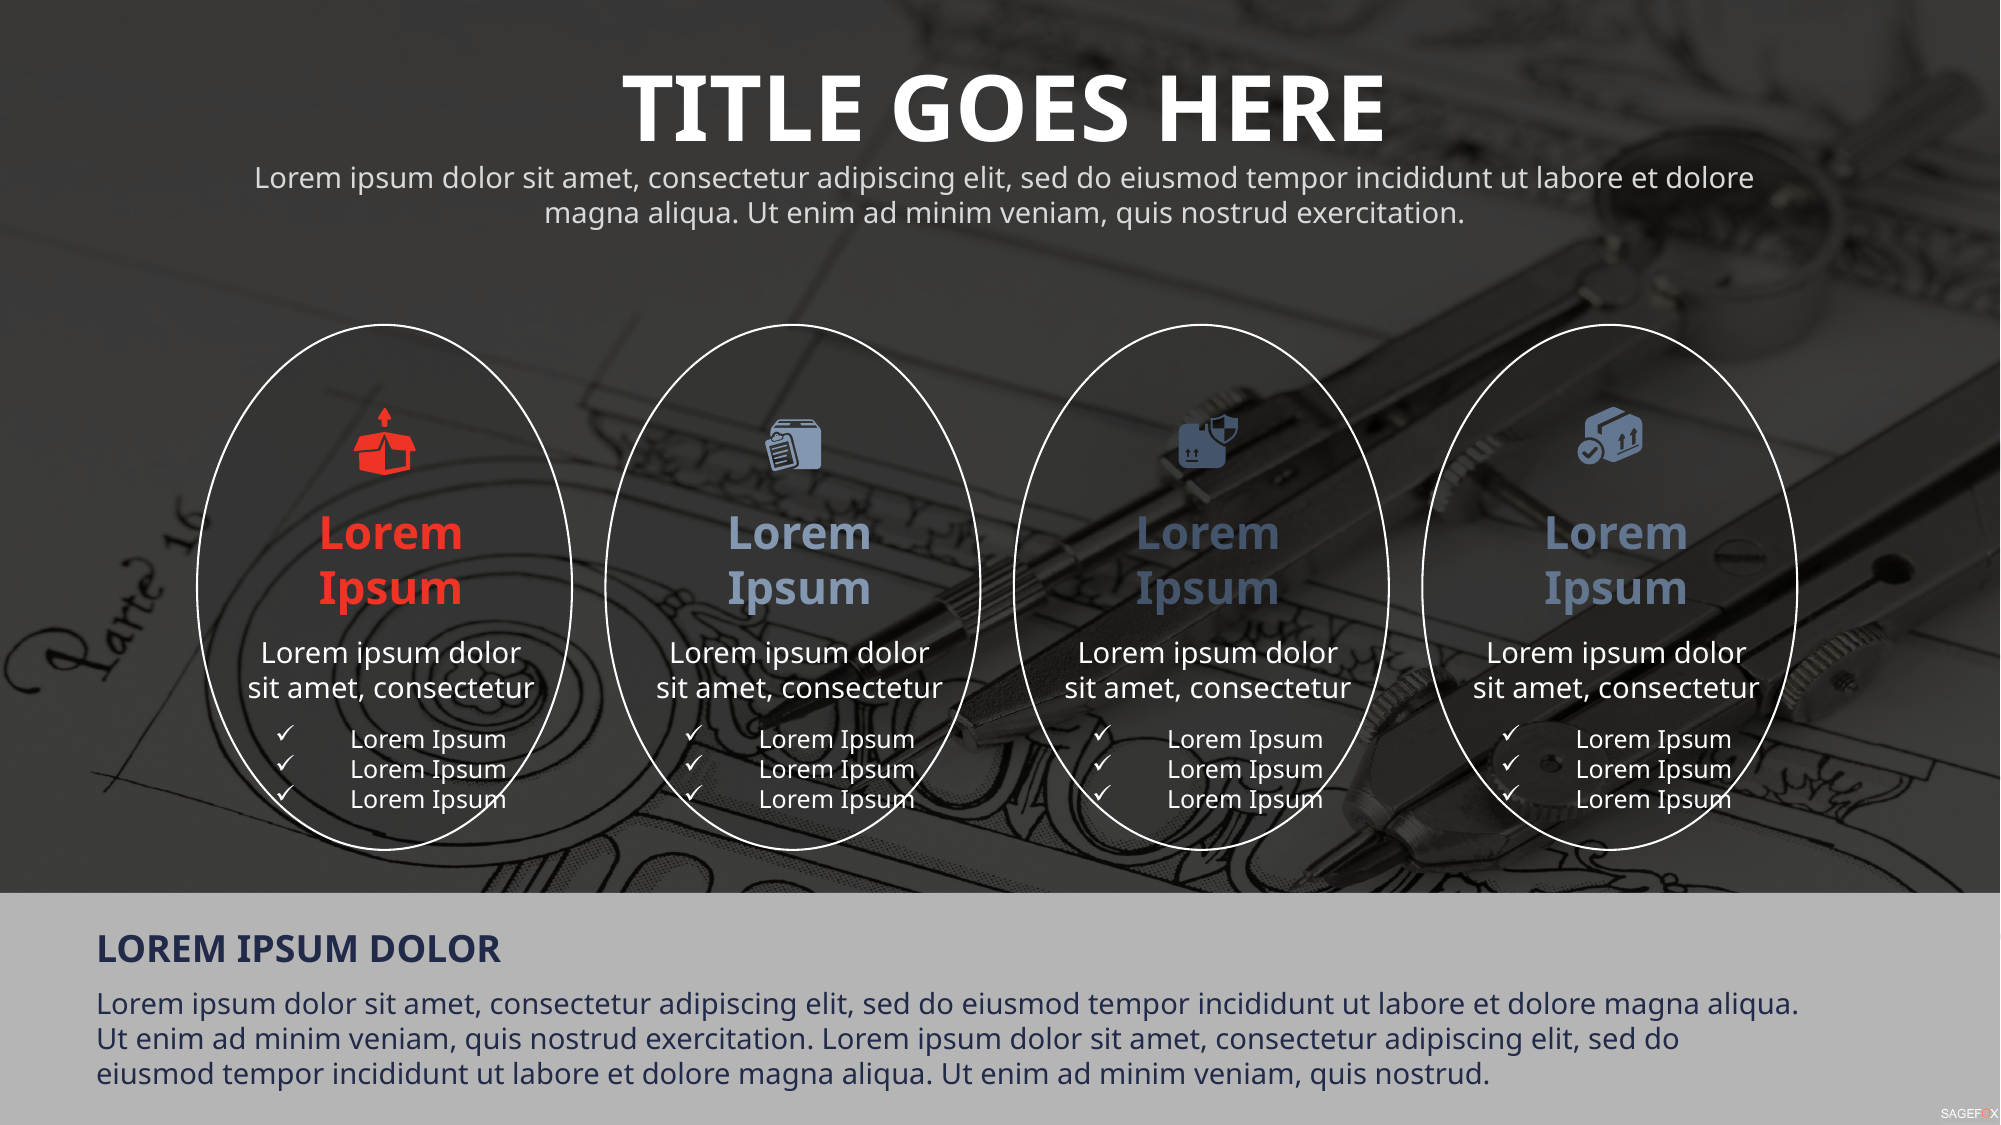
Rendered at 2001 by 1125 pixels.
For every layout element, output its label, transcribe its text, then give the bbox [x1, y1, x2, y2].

text_box Lorem Ipsum Lorem ipsum dolor sit amet, consectetur Lorem Ipsum Lorem Ipsum Lorem Ipsum [639, 496, 960, 821]
picture [0, 0, 2001, 1125]
text_box [195, 323, 574, 741]
text_box LOREM IPSUM DOLOR Lorem ipsum dolor sit amet, consectetur adipiscing elit, sed do eiusmod tempor incididunt ut labore et dolore magna aliqua. Ut enim ad minim veniam, quis nostrud exercitation. Lorem ipsum dolor sit amet, consectetur adipiscing elit, sed do eiusmod tempor incididunt ut labore et dolore magna aliqua. Ut enim ad minim veniam, quis nostrud. [81, 918, 1818, 1098]
text_box [705, 821, 881, 851]
text_box [297, 821, 472, 851]
text_box TITLE GOES HERE Lorem ipsum dolor sit amet, consectetur adipiscing elit, sed do eiusmod tempor incididunt ut labore et dolore magna aliqua. Ut enim ad minim veniam, quis nostrud exercitation. [192, 42, 1818, 237]
text_box [1421, 323, 1799, 740]
text_box Lorem Ipsum Lorem ipsum dolor sit amet, consectetur Lorem Ipsum Lorem Ipsum Lorem Ipsum [1456, 496, 1777, 821]
text_box [604, 323, 982, 740]
text_box [1012, 323, 1390, 741]
text_box [1577, 439, 1602, 465]
text_box [1522, 821, 1698, 851]
text_box Lorem Ipsum Lorem ipsum dolor sit amet, consectetur Lorem Ipsum Lorem Ipsum Lorem Ipsum [1048, 496, 1368, 821]
text_box [353, 432, 416, 475]
text_box [1114, 821, 1289, 851]
text_box [765, 419, 822, 471]
text_box Lorem Ipsum Lorem ipsum dolor sit amet, consectetur Lorem Ipsum Lorem Ipsum Lorem Ipsum [231, 496, 551, 821]
text_box [1585, 406, 1643, 463]
text_box [1178, 414, 1238, 469]
text_box [0, 892, 2000, 1125]
text_box [377, 407, 392, 427]
